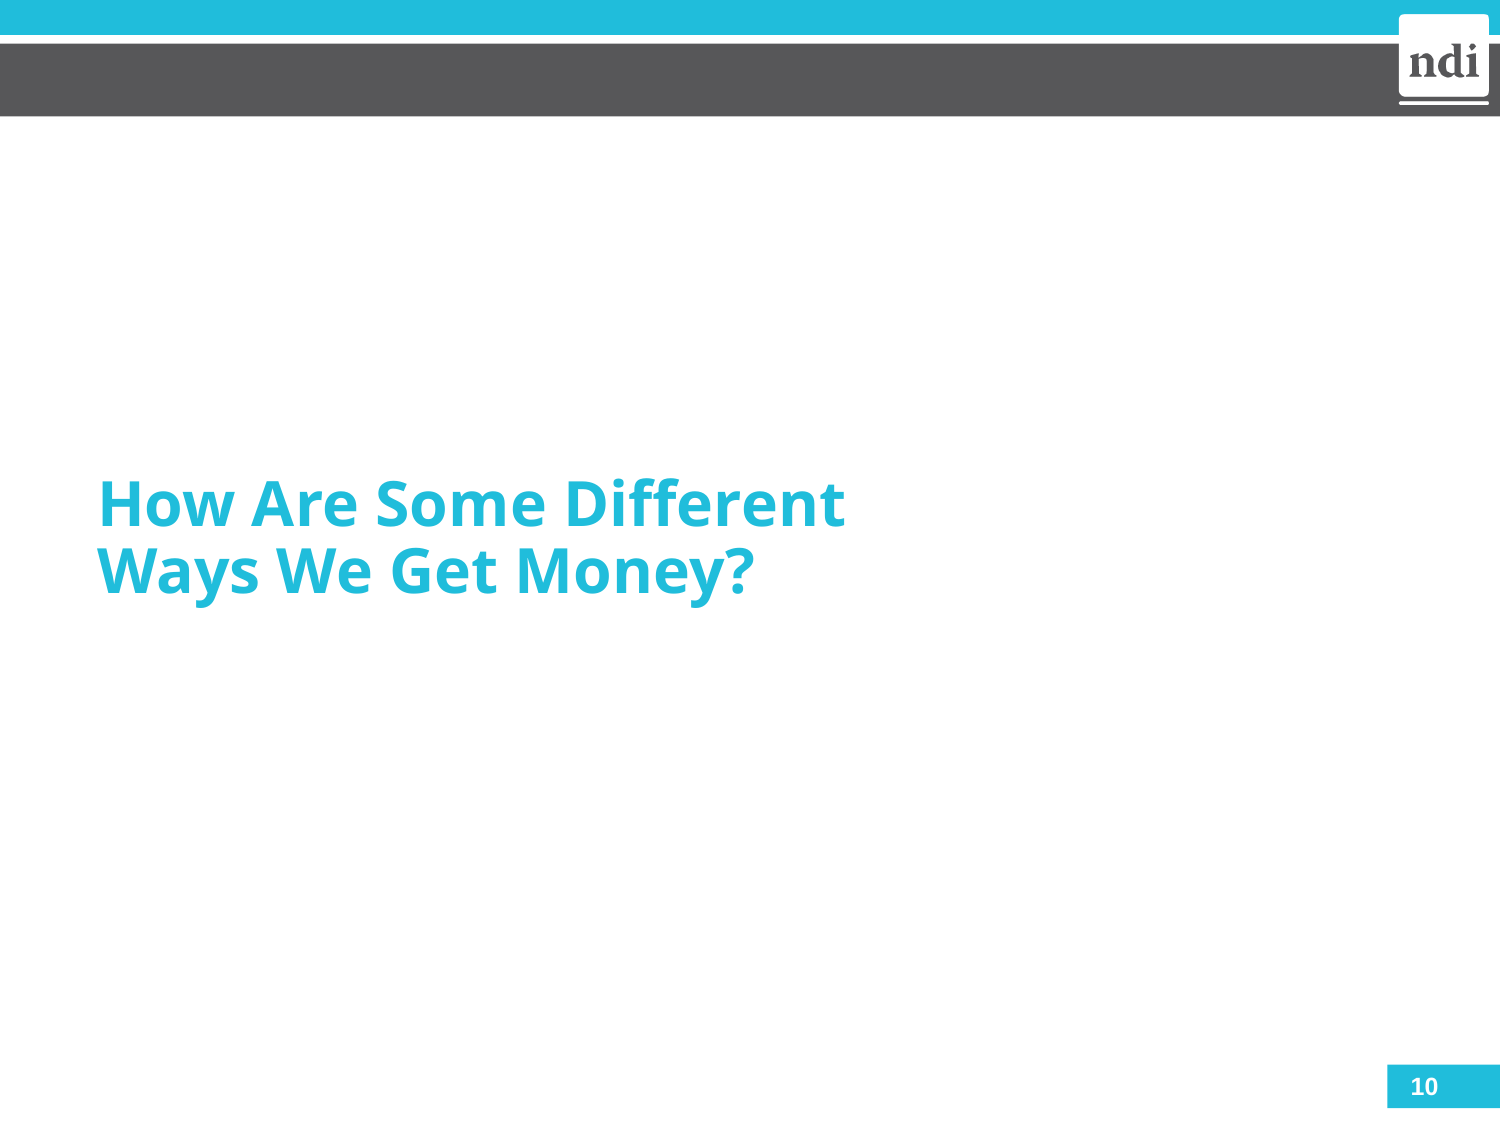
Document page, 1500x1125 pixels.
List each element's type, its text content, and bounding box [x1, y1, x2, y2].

title How Are Some Different Ways We Get Money? [82, 447, 1396, 616]
text_box 10 [1395, 1063, 1479, 1099]
picture [1387, 8, 1500, 110]
